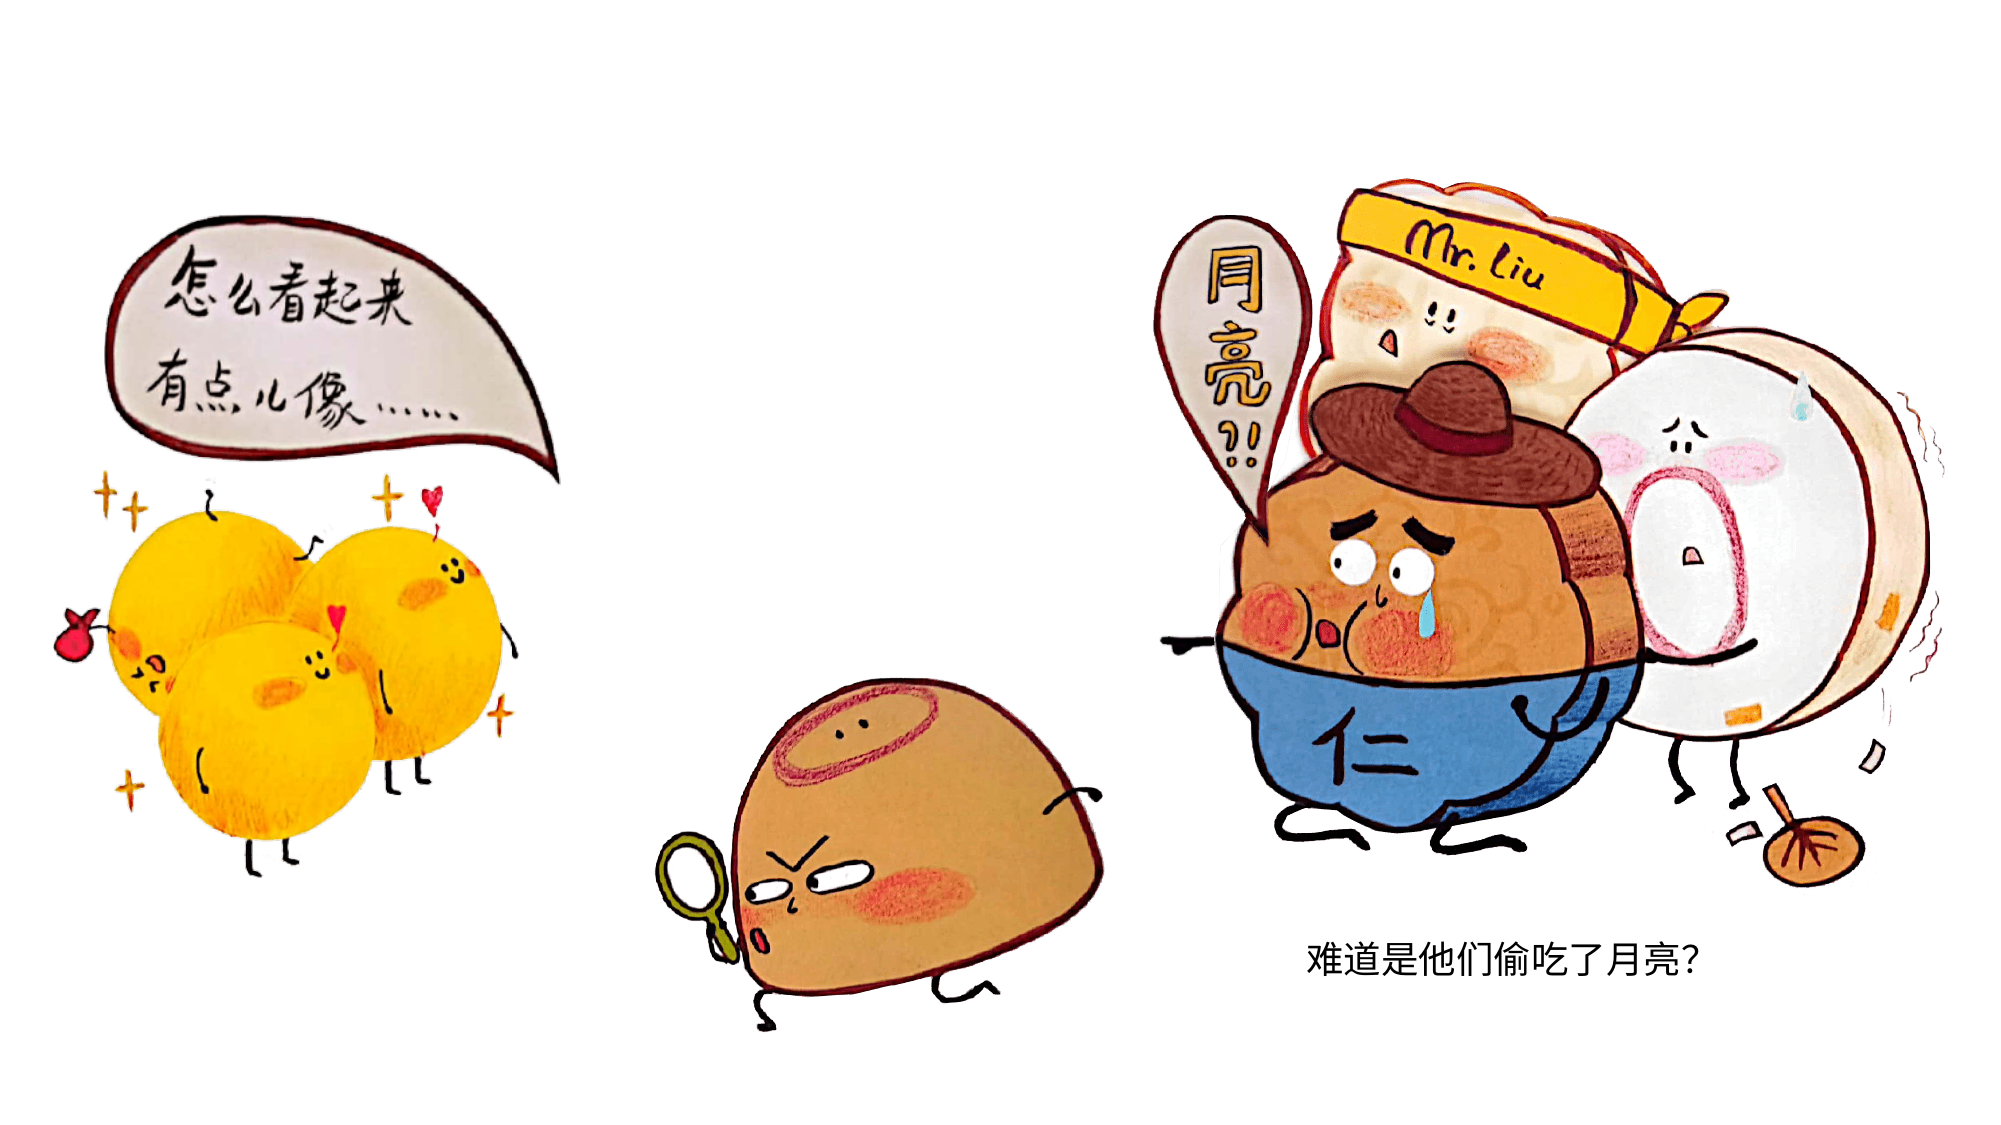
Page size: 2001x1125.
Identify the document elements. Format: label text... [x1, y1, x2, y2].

picture [53, 214, 566, 880]
text_box 难道是他们偷吃了月亮？ [1291, 928, 1724, 989]
picture [1152, 178, 1945, 896]
picture [654, 676, 1105, 1037]
